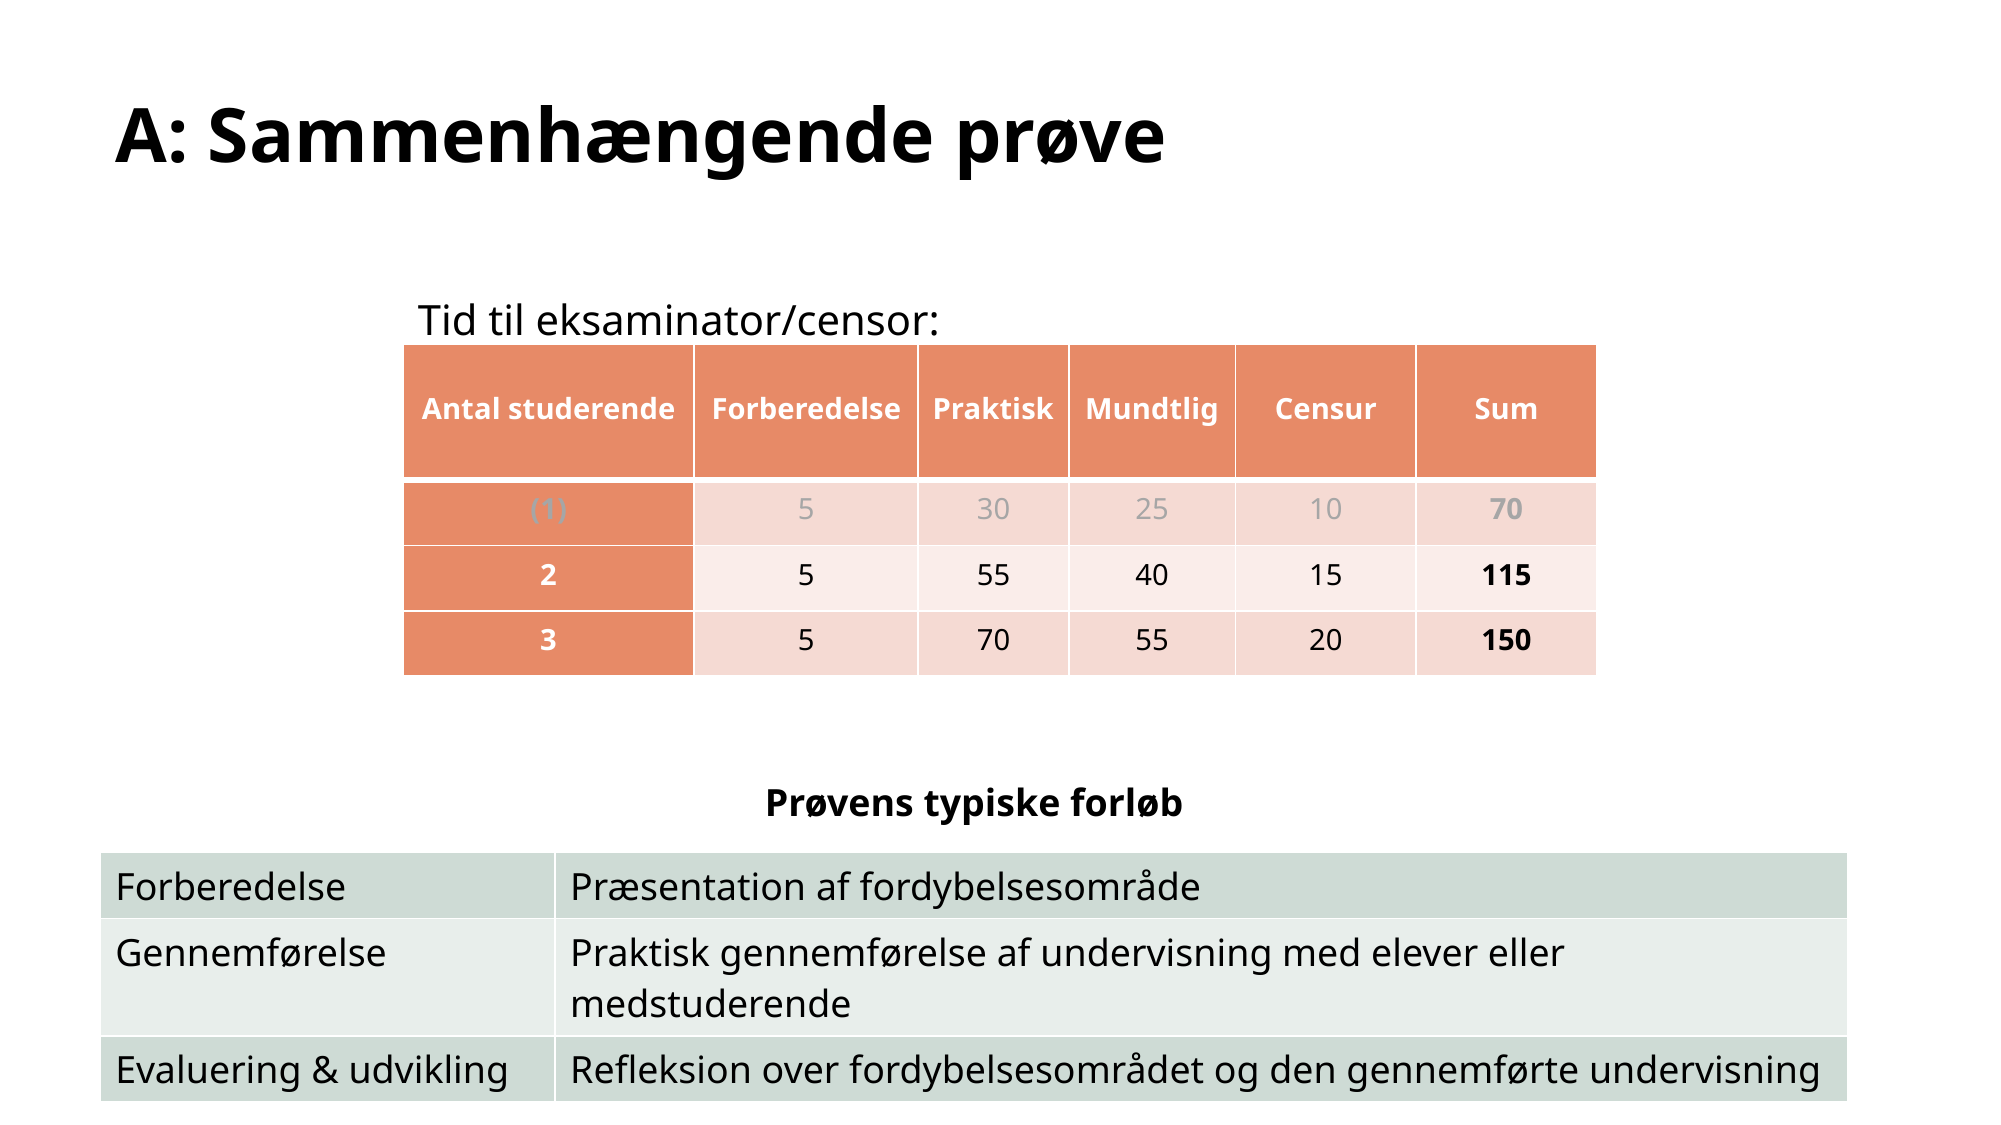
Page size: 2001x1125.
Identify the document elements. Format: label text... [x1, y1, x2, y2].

table_header Forberedelse [101, 853, 554, 918]
table_cell (1) [404, 483, 693, 545]
table_cell 5 [695, 612, 917, 675]
table_header Mundtlig [1070, 345, 1235, 477]
table_cell 5 [695, 546, 917, 610]
table_header Forberedelse [695, 345, 917, 477]
table_cell 5 [695, 483, 917, 545]
table_header Censur [1236, 345, 1415, 477]
table_cell 10 [1236, 483, 1415, 545]
table_header Sum [1417, 345, 1596, 477]
table_cell 25 [1070, 483, 1235, 545]
table_cell 70 [919, 612, 1068, 675]
table_cell 20 [1236, 612, 1415, 675]
table_cell 40 [1070, 546, 1235, 610]
table_cell 55 [919, 546, 1068, 610]
table_header Praktisk [919, 345, 1068, 477]
table_cell Gennemførelse [101, 919, 554, 1035]
table_cell 150 [1417, 612, 1596, 675]
table_cell Evaluering & udvikling [101, 1037, 554, 1101]
table_header Antal studerende [404, 345, 693, 477]
table_cell 3 [404, 612, 693, 675]
list Tid til eksaminator/censor: [402, 275, 2000, 361]
table_cell 55 [1070, 612, 1235, 675]
table_cell 115 [1417, 546, 1596, 610]
table_cell Praktisk gennemførelse af undervisning med elever eller medstuderende [556, 919, 1847, 1035]
table_cell 70 [1417, 483, 1596, 545]
table_cell 2 [404, 546, 693, 610]
table_cell 15 [1236, 546, 1415, 610]
table_header Præsentation af fordybelsesområde [556, 853, 1847, 918]
table_cell Refleksion over fordybelsesområdet og den gennemførte undervisning [556, 1037, 1847, 1101]
title A: Sammenhængende prøve [100, 90, 1849, 276]
text_box Prøvens typiske forløb [100, 771, 1849, 831]
table_cell 30 [919, 483, 1068, 545]
